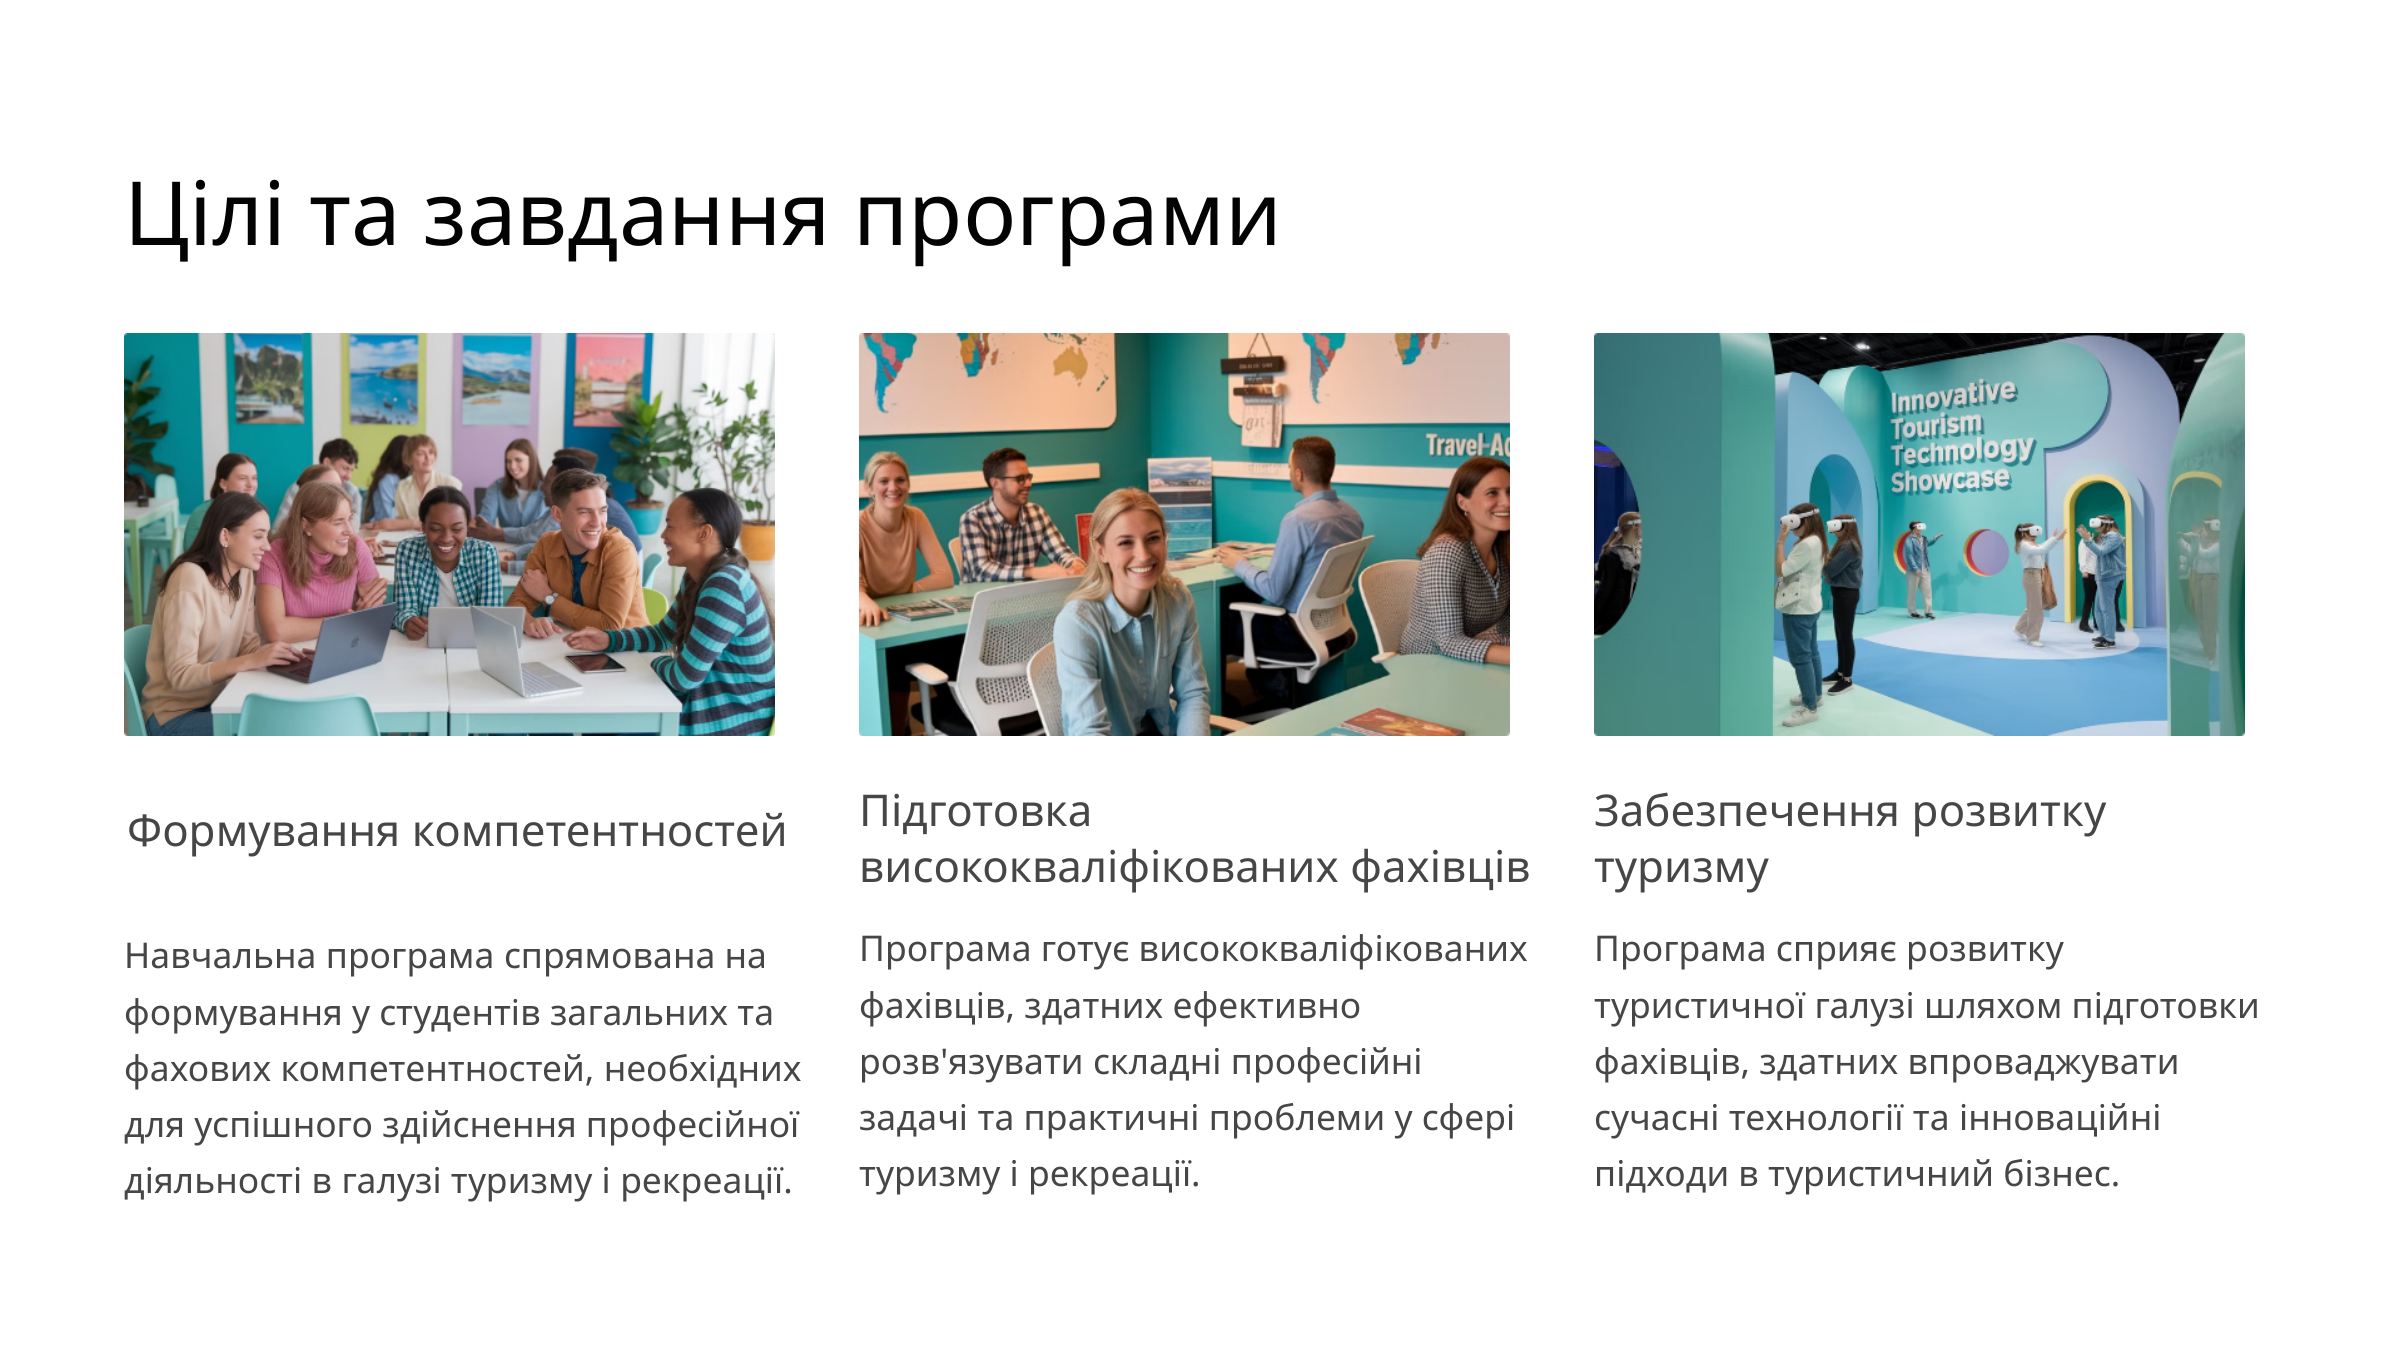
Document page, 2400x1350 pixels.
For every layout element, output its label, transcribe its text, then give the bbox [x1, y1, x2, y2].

text_box Цілі та завдання програми [124, 152, 1273, 264]
text_box Програма сприяє розвитку туристичної галузі шляхом підготовки фахівців, здатних впроваджувати сучасні технології та інноваційні підходи в туристичний бізнес. [1594, 912, 2276, 1197]
text_box Забезпечення розвитку туризму [1594, 780, 2276, 892]
text_box Підготовка висококваліфікованих фахівців [859, 780, 1541, 892]
text_box Формування компетентностей [127, 800, 793, 856]
picture [1594, 333, 2245, 736]
picture [124, 333, 775, 736]
text_box Навчальна програма спрямована на формування у студентів загальних та фахових компетентностей, необхідних для успішного здійснення професійної діяльності в галузі туризму і рекреації. [124, 919, 806, 1261]
text_box Програма готує висококваліфікованих фахівців, здатних ефективно розв'язувати складні професійні задачі та практичні проблеми у сфері туризму і рекреації. [859, 912, 1541, 1197]
picture [859, 333, 1510, 736]
